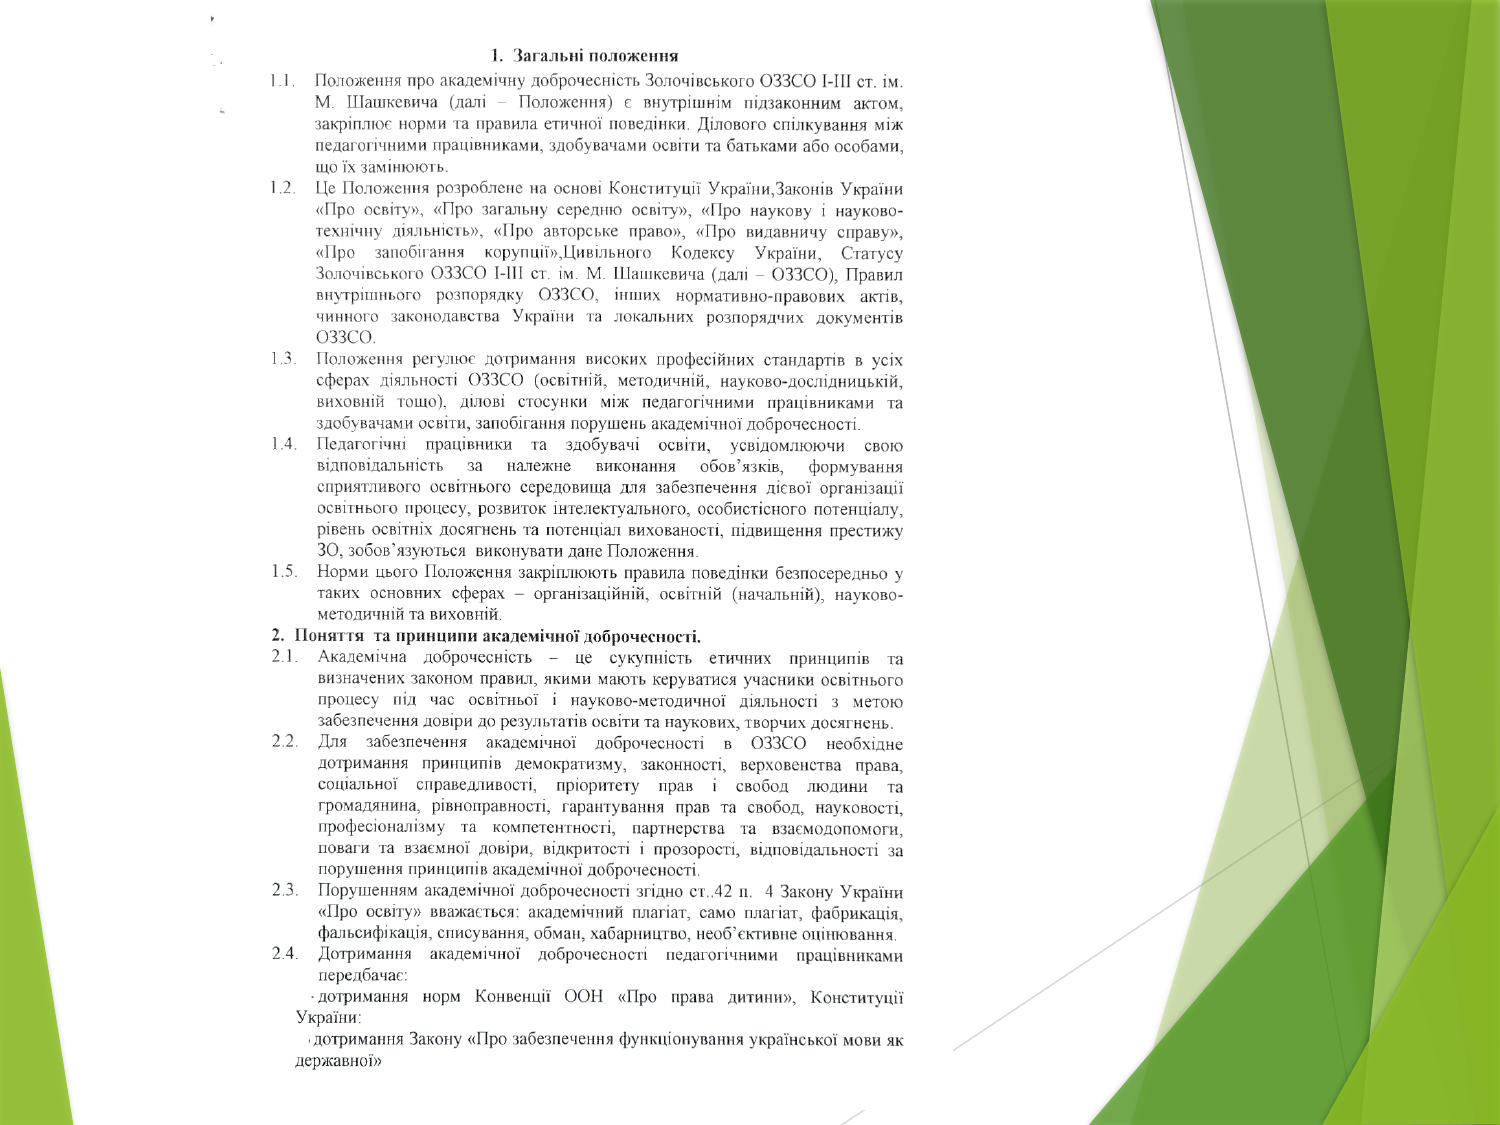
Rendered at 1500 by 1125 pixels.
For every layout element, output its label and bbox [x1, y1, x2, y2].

picture [211, 10, 954, 1110]
